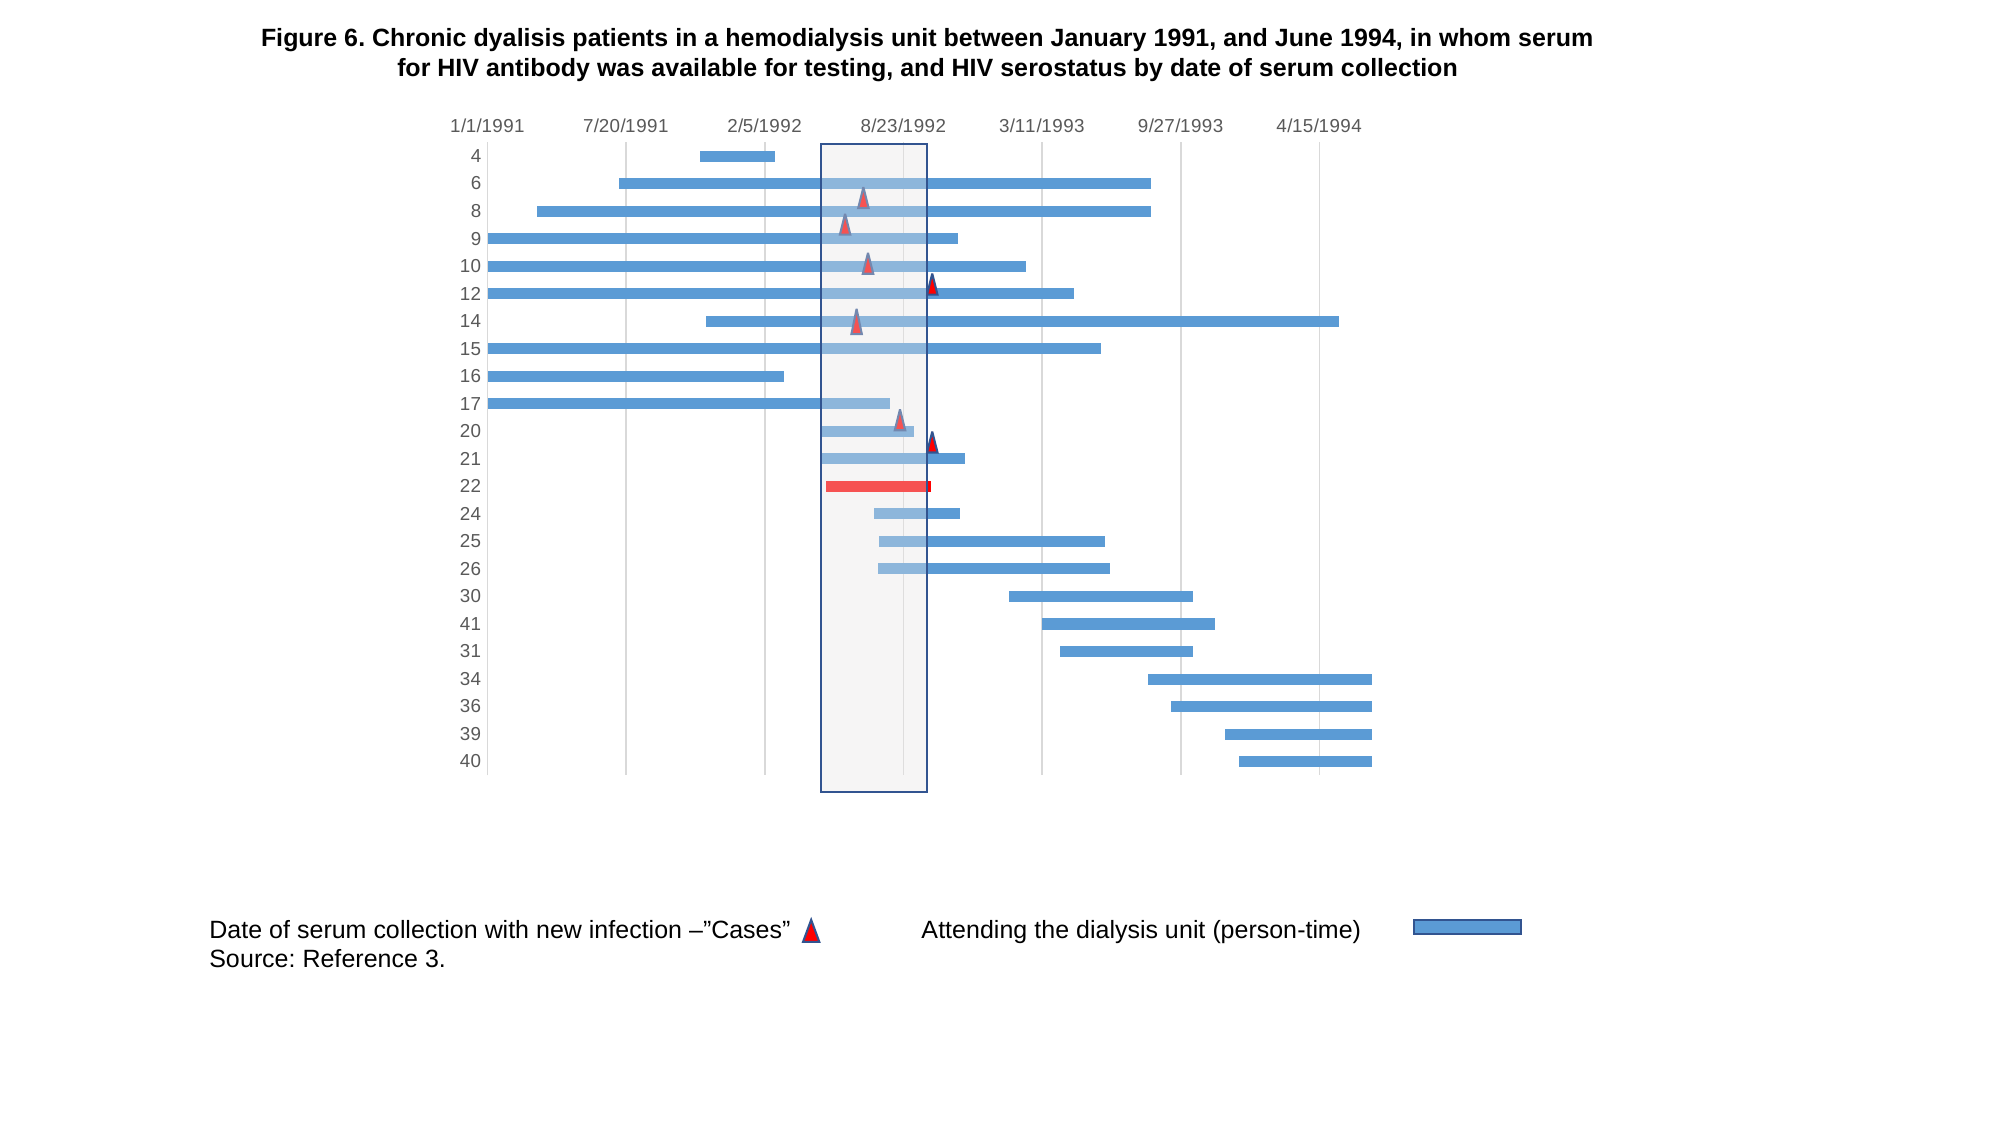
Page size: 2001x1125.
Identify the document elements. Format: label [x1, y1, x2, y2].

text_box [194, 13, 1613, 982]
